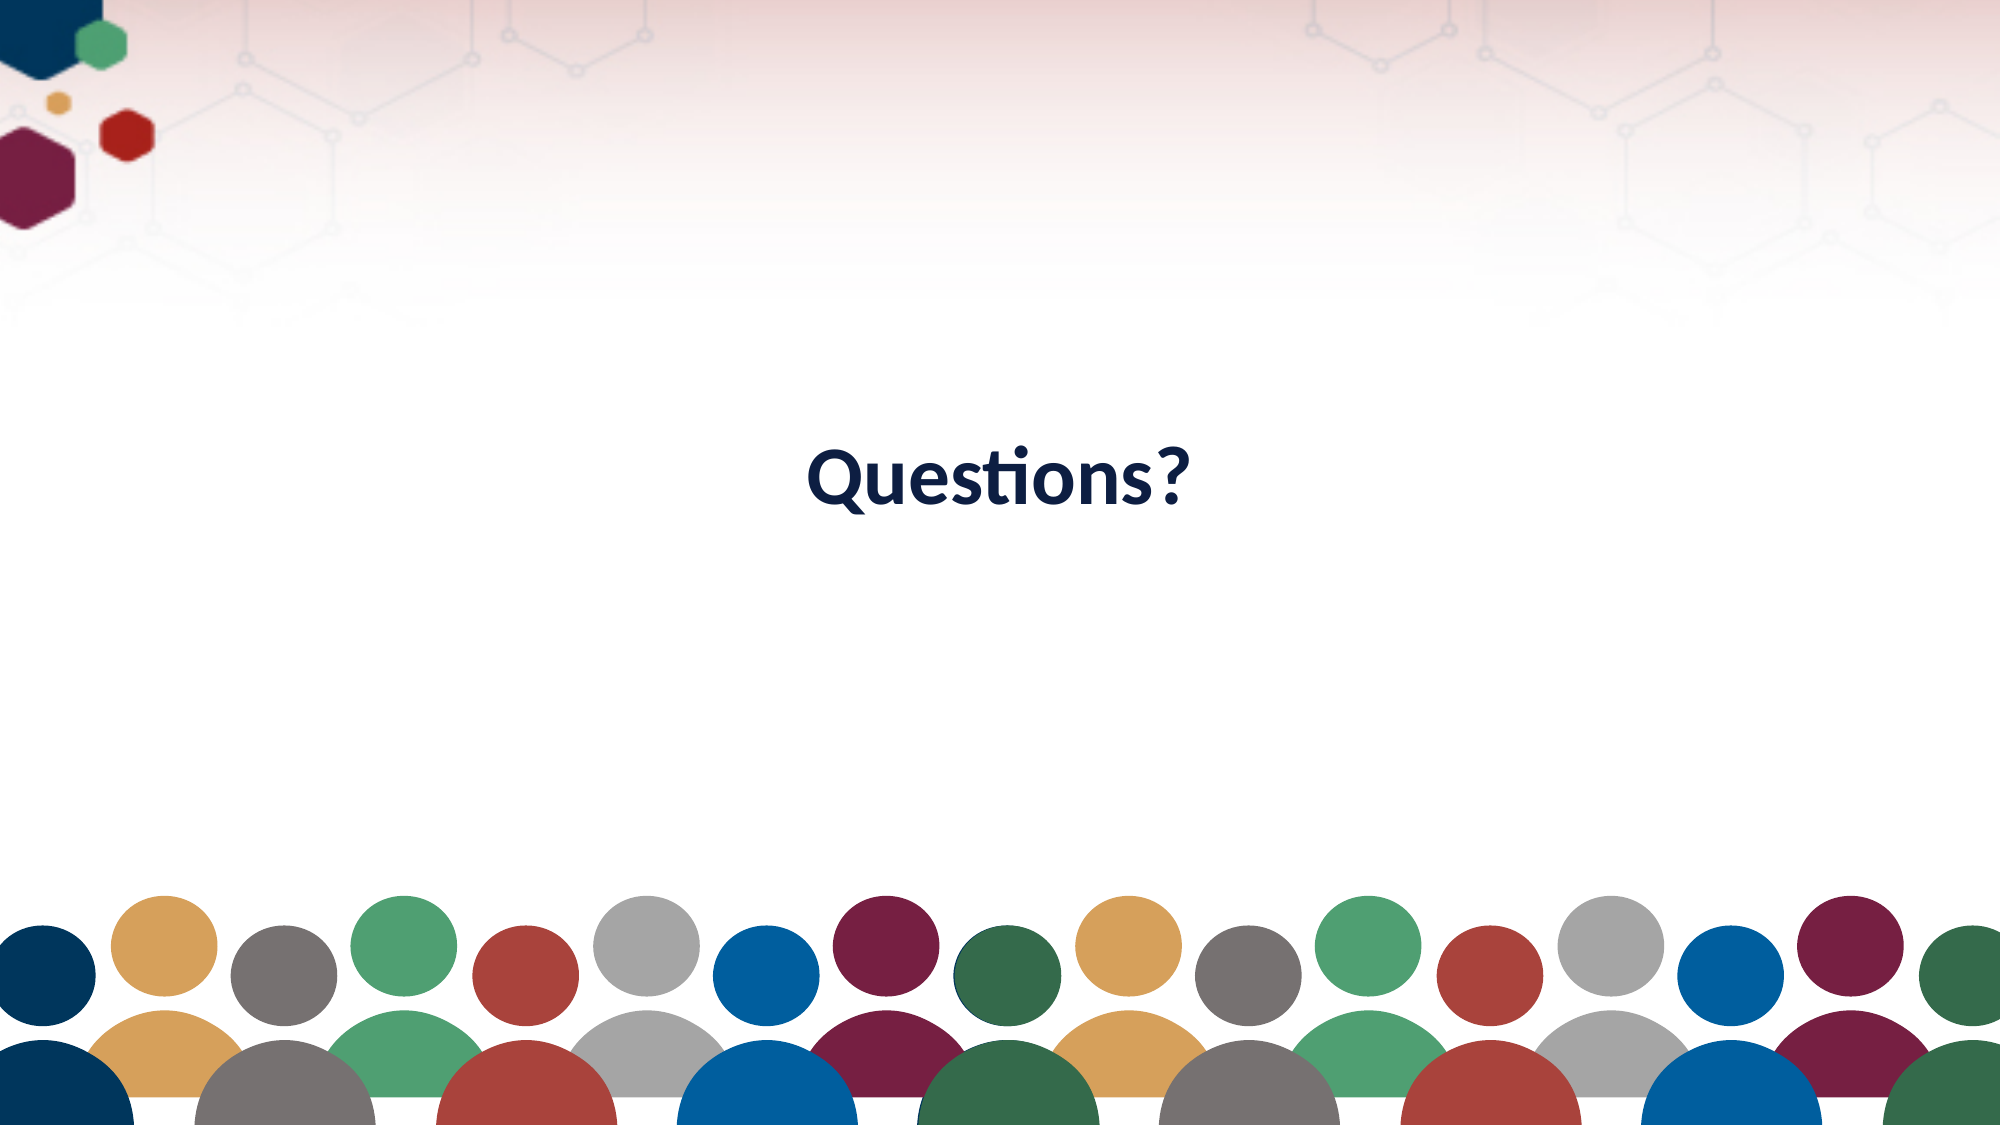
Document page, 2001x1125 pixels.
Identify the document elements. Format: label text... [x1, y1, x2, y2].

picture [0, 0, 2000, 328]
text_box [1100, 895, 2000, 1125]
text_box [0, 895, 1100, 1125]
text_box Questions? [106, 425, 1894, 531]
